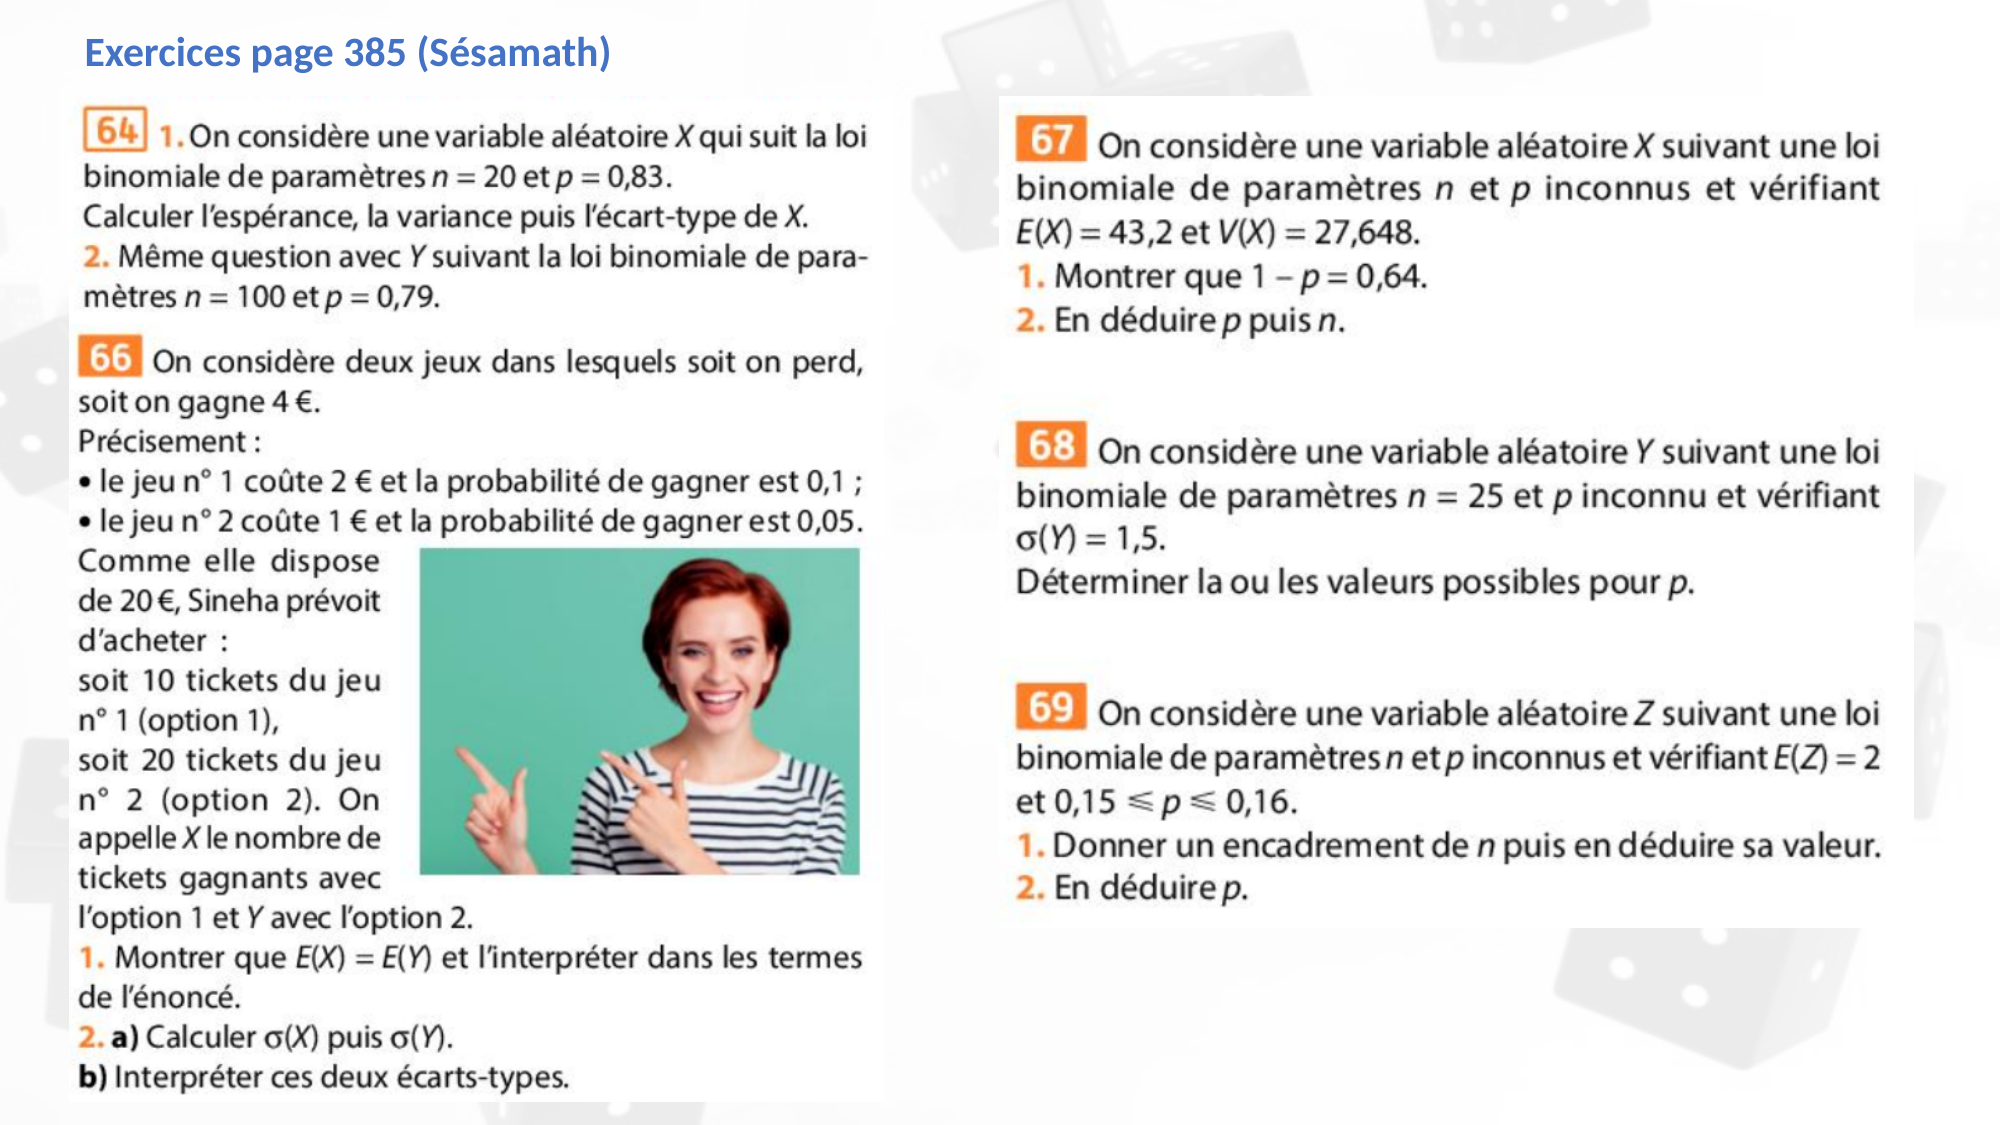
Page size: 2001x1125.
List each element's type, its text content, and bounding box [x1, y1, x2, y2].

text_box Exercices page 385 (Sésamath) [69, 17, 689, 83]
picture [999, 96, 1914, 928]
picture [69, 96, 894, 1102]
